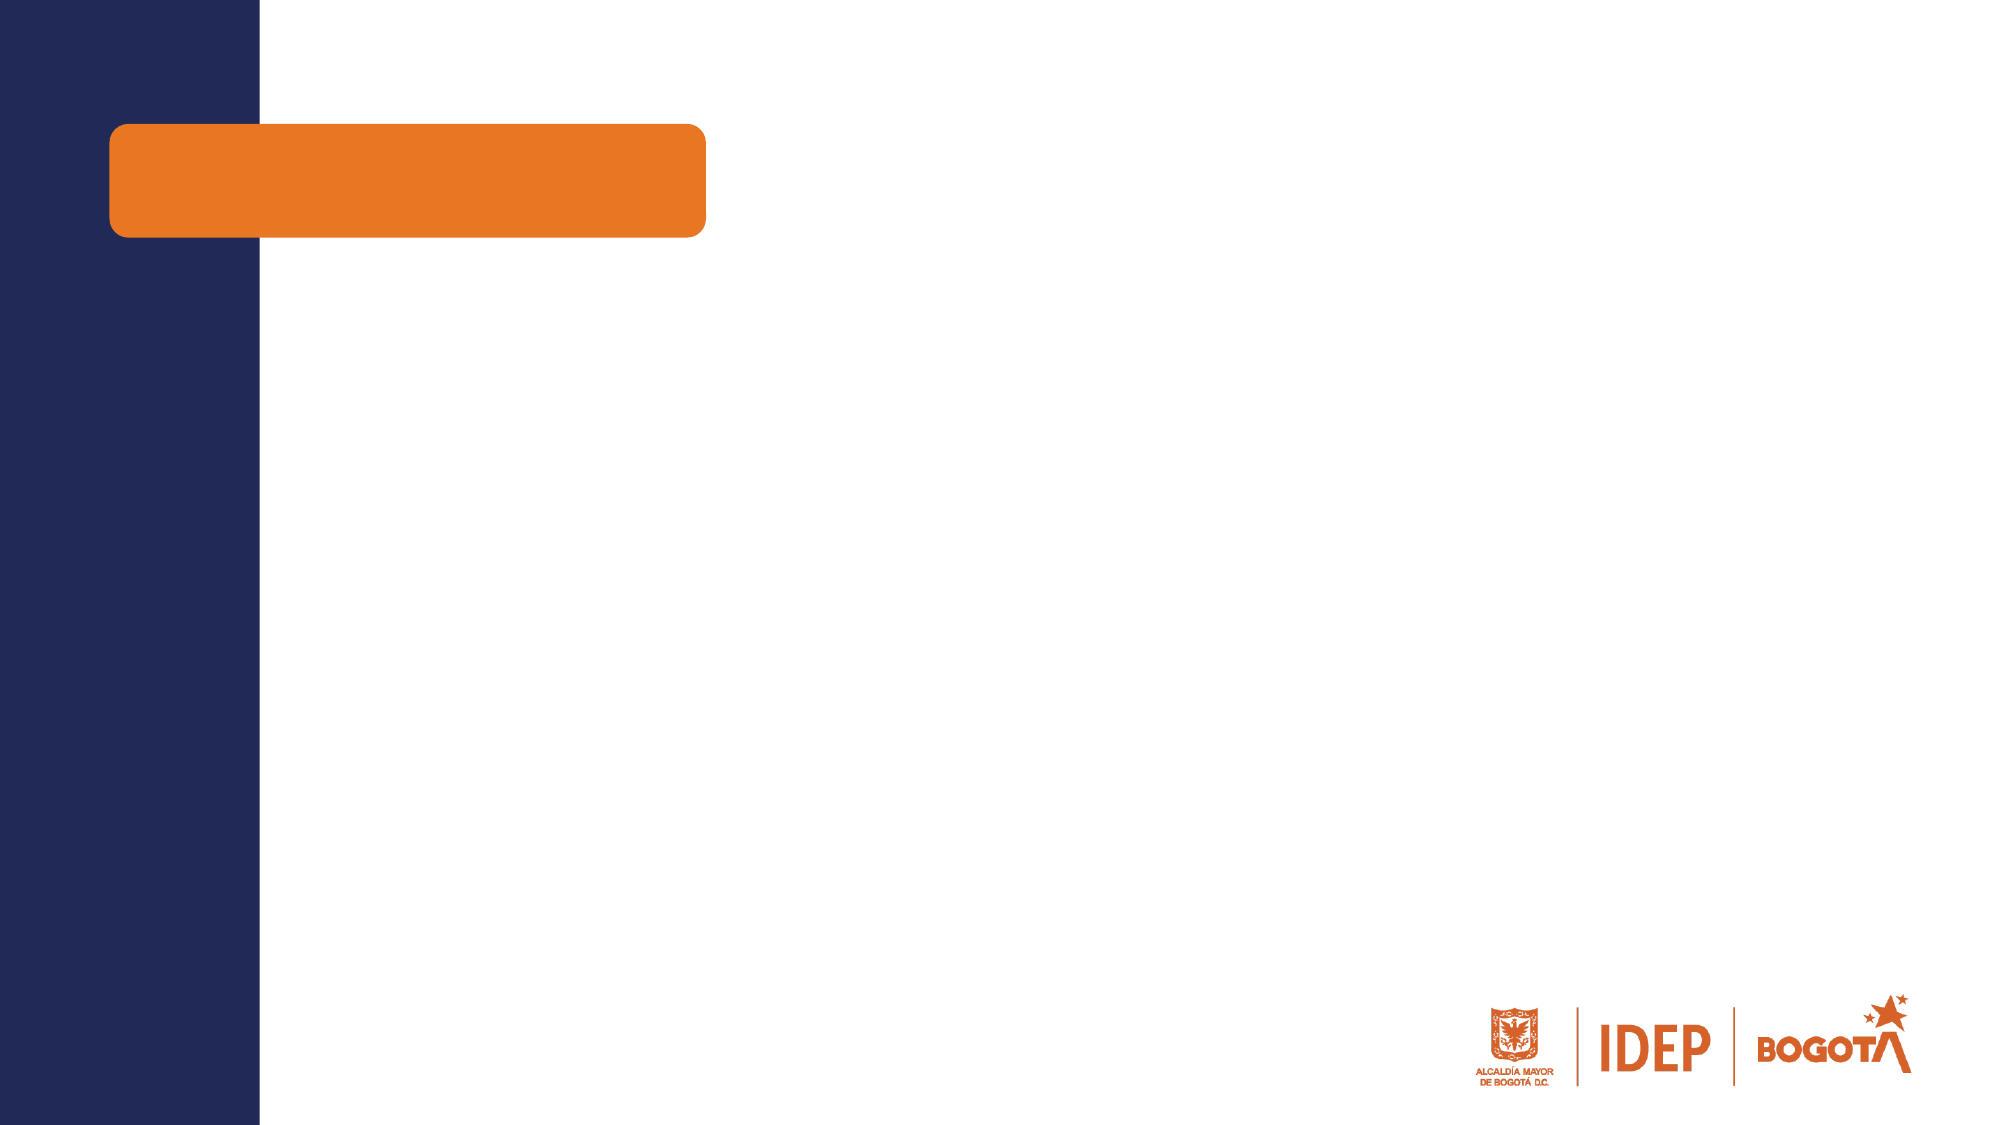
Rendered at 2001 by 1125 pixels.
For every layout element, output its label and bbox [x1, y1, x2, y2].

picture [1436, 976, 1945, 1105]
